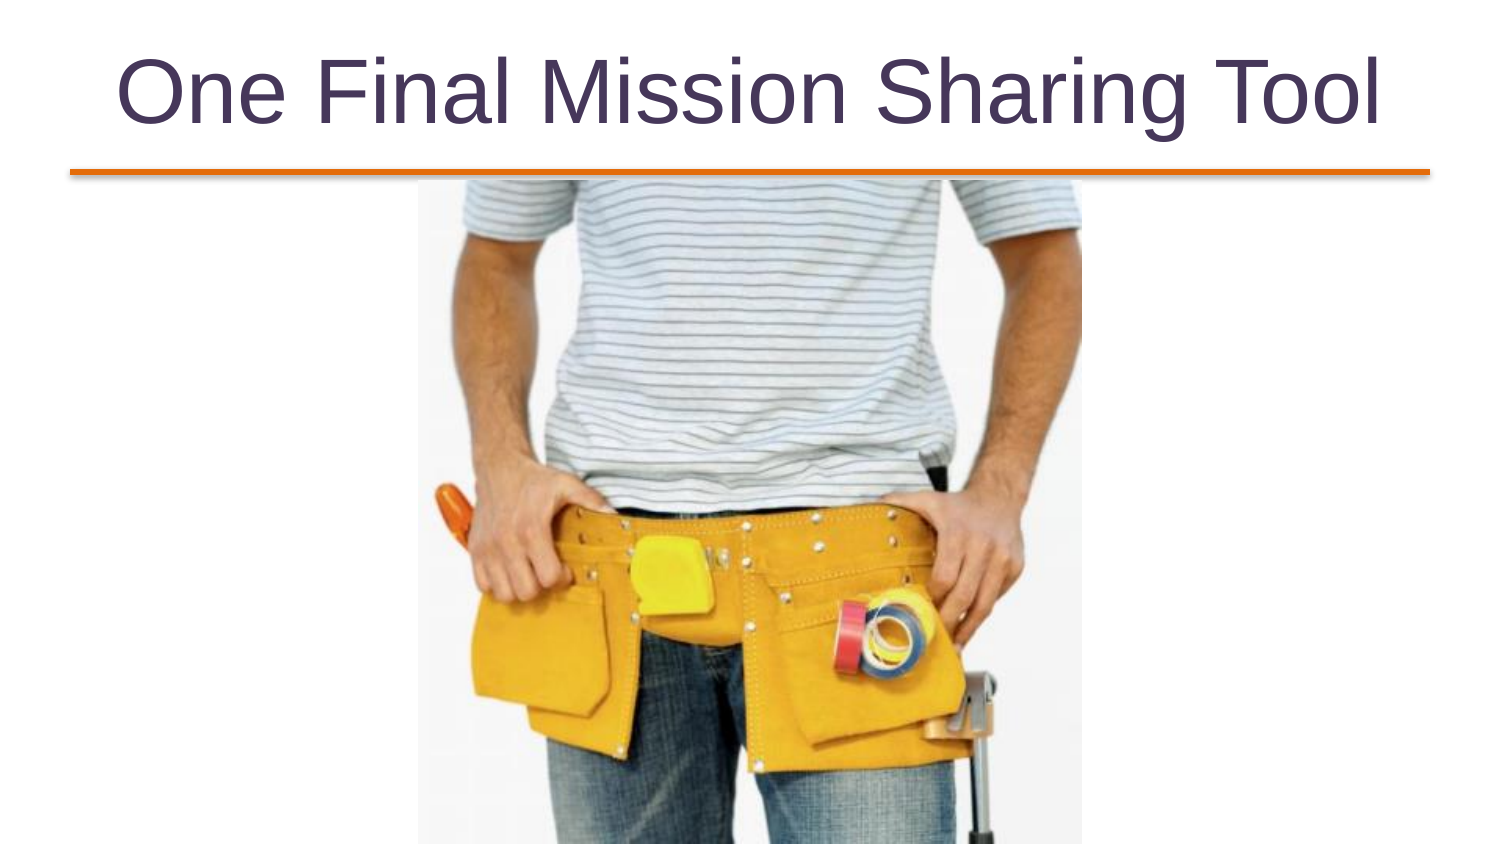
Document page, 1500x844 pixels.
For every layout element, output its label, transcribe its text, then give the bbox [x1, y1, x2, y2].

picture [418, 180, 1082, 844]
title One Final Mission Sharing Tool [50, 11, 1450, 172]
